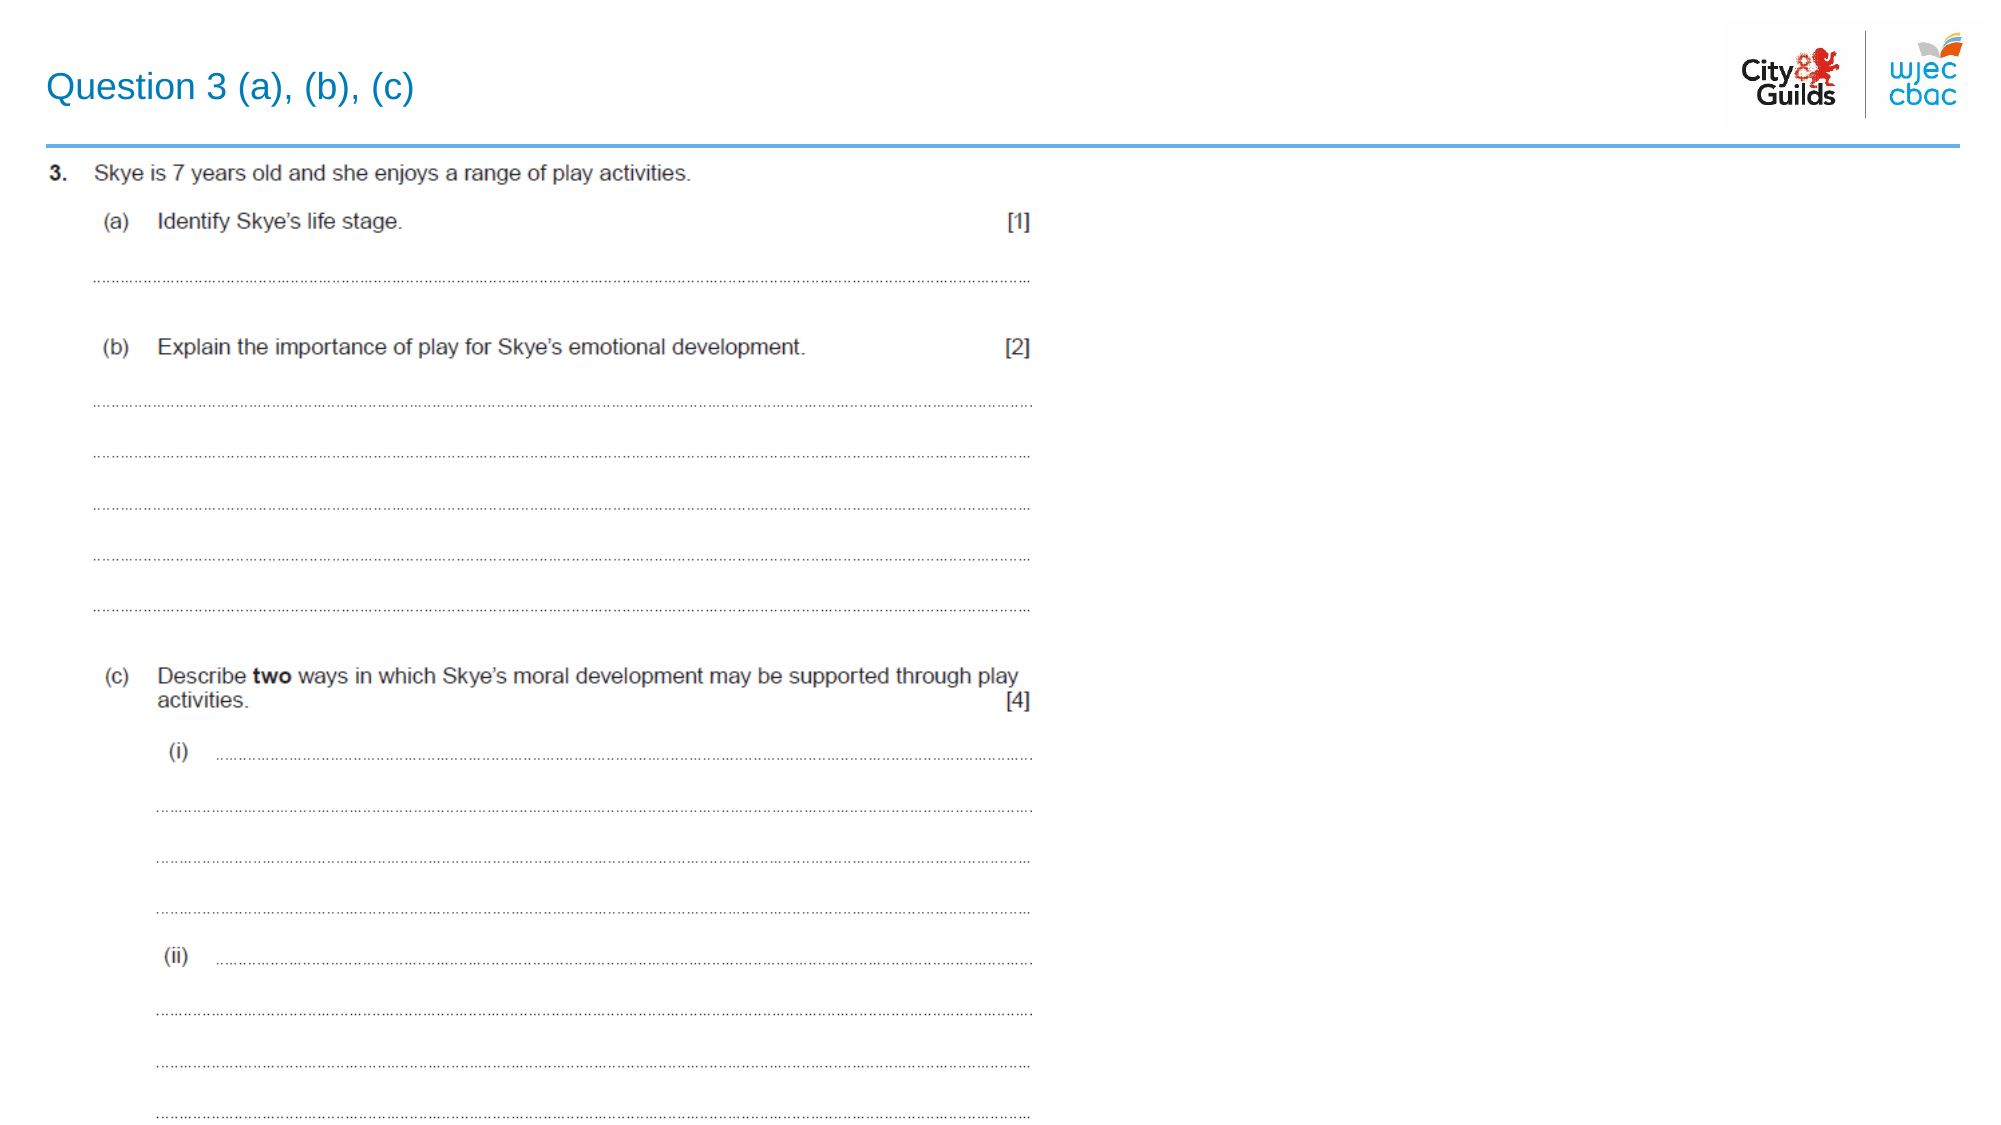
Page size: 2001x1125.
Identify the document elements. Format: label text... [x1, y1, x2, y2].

picture [46, 158, 1032, 1125]
picture [1723, 18, 1984, 131]
title Question 3 (a), (b), (c) [46, 34, 1724, 108]
